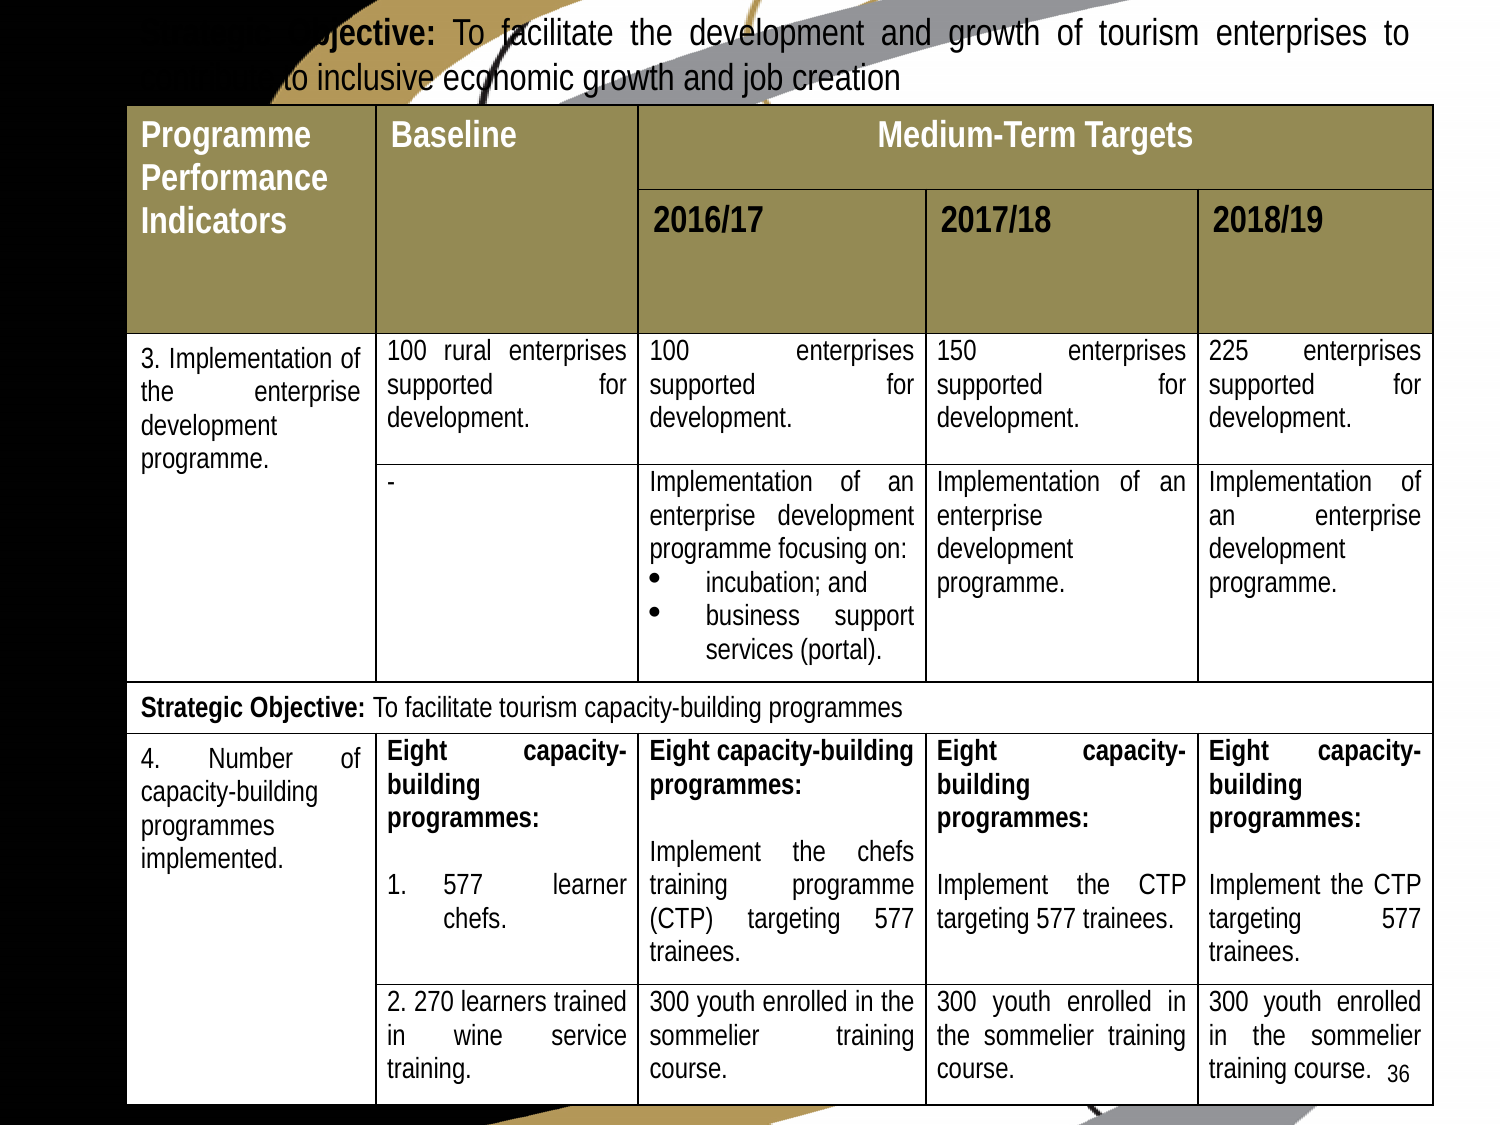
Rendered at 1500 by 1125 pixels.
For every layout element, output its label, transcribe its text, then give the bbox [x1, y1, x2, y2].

slide_number 36 [1074, 1042, 1425, 1103]
table_cell 3. Implementation of the enterprise development programme. [127, 334, 375, 681]
title Strategic Objective: To facilitate the development and growth of tourism enterprises to contribute to inclusive economic growth and job creation [125, 0, 1425, 104]
table_cell Implementation of an enterprise development programme focusing on: incubation; and business support services (portal). [639, 465, 925, 681]
table_cell Eight capacity-building programmes: Implement the CTP targeting 577 trainees. [927, 734, 1197, 984]
table_cell Implementation of an enterprise development programme. [1199, 465, 1432, 681]
table_cell - [377, 465, 637, 681]
table_cell 2. 270 learners trained in wine service training. [377, 985, 637, 1104]
table_header Medium-Term Targets [639, 106, 1432, 189]
table_header Programme Performance Indicators [127, 106, 375, 333]
table_cell Eight capacity-building programmes: 577 learner chefs. [377, 734, 637, 984]
table_cell 2017/18 [927, 190, 1197, 333]
table_cell 100 enterprises supported for development. [639, 334, 925, 464]
table_cell Eight capacity-building programmes: Implement the CTP targeting 577 trainees. [1199, 734, 1432, 984]
table_cell 150 enterprises supported for development. [927, 334, 1197, 464]
picture [0, 0, 1500, 1125]
table_cell 300 youth enrolled in the sommelier training course. [639, 985, 925, 1104]
table_cell 2018/19 [1199, 190, 1432, 333]
table_cell 225 enterprises supported for development. [1199, 334, 1432, 464]
table_cell Implementation of an enterprise development programme. [927, 465, 1197, 681]
table_cell Eight capacity-building programmes: Implement the chefs training programme (CTP) targeting 577 trainees. [639, 734, 925, 984]
table_header Baseline [377, 106, 637, 333]
table_cell 4. Number of capacity-building programmes implemented. [127, 734, 375, 1104]
table_cell 300 youth enrolled in the sommelier training course. [927, 985, 1197, 1104]
table_cell Strategic Objective: To facilitate tourism capacity-building programmes [127, 683, 1432, 733]
table_cell 2016/17 [639, 190, 925, 333]
table_cell 100 rural enterprises supported for development. [377, 334, 637, 464]
table_cell 300 youth enrolled in the sommelier training course. [1199, 985, 1432, 1104]
